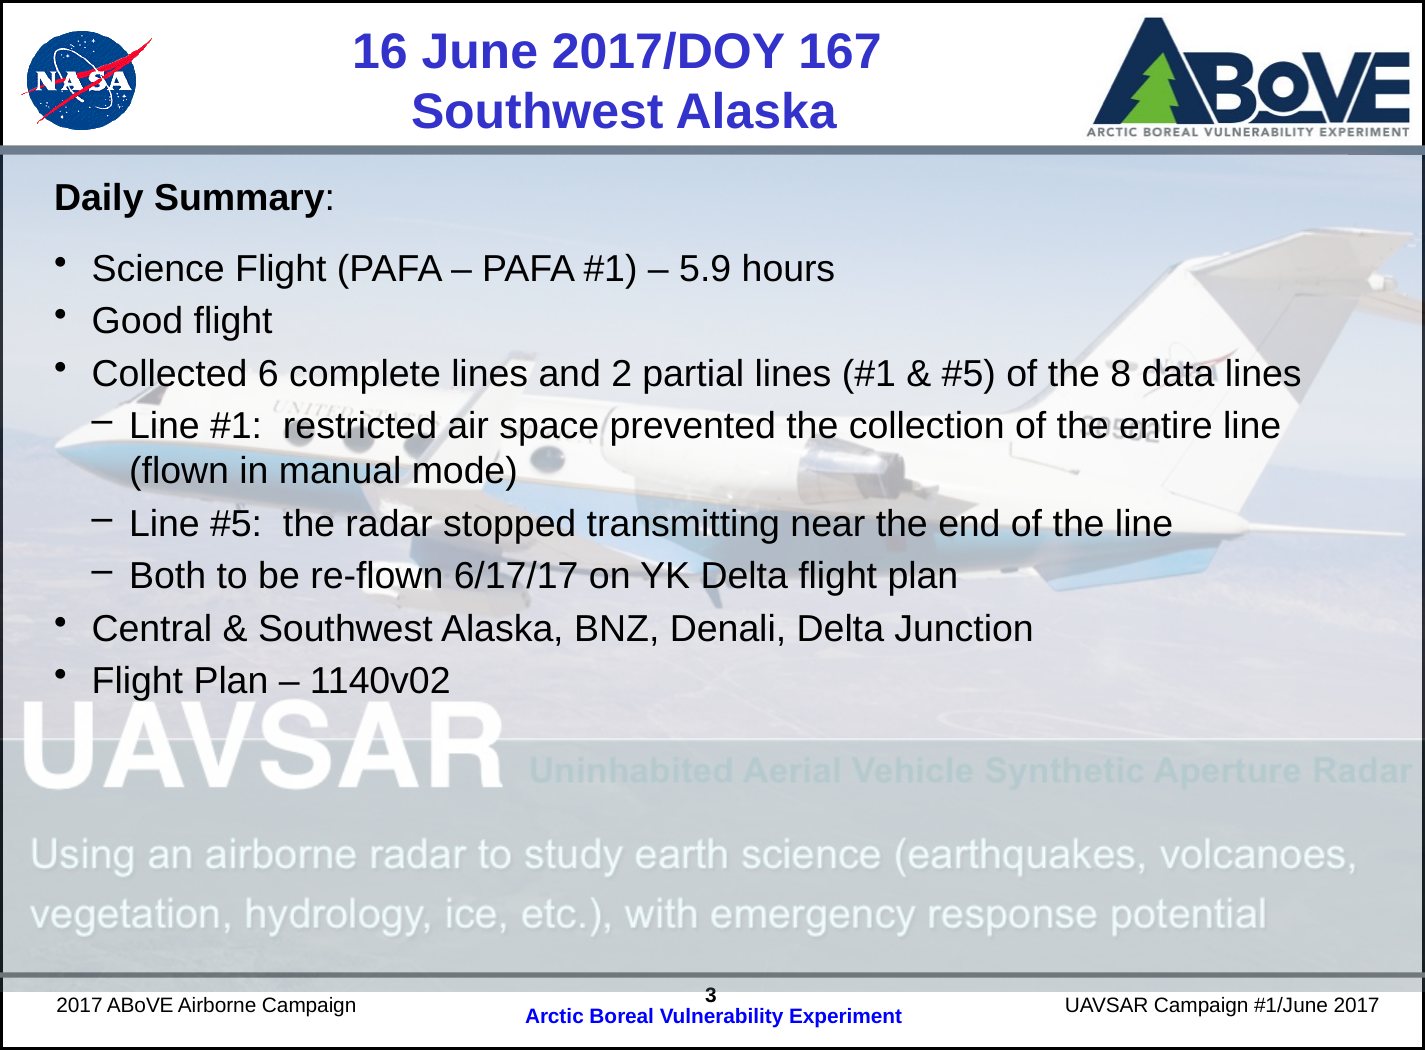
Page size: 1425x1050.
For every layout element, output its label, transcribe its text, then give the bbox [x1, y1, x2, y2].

picture [0, 146, 1425, 992]
picture [8, 15, 163, 142]
picture [1082, 13, 1414, 141]
title 16 June 2017/DOY 167 Southwest Alaska [133, 28, 1115, 130]
